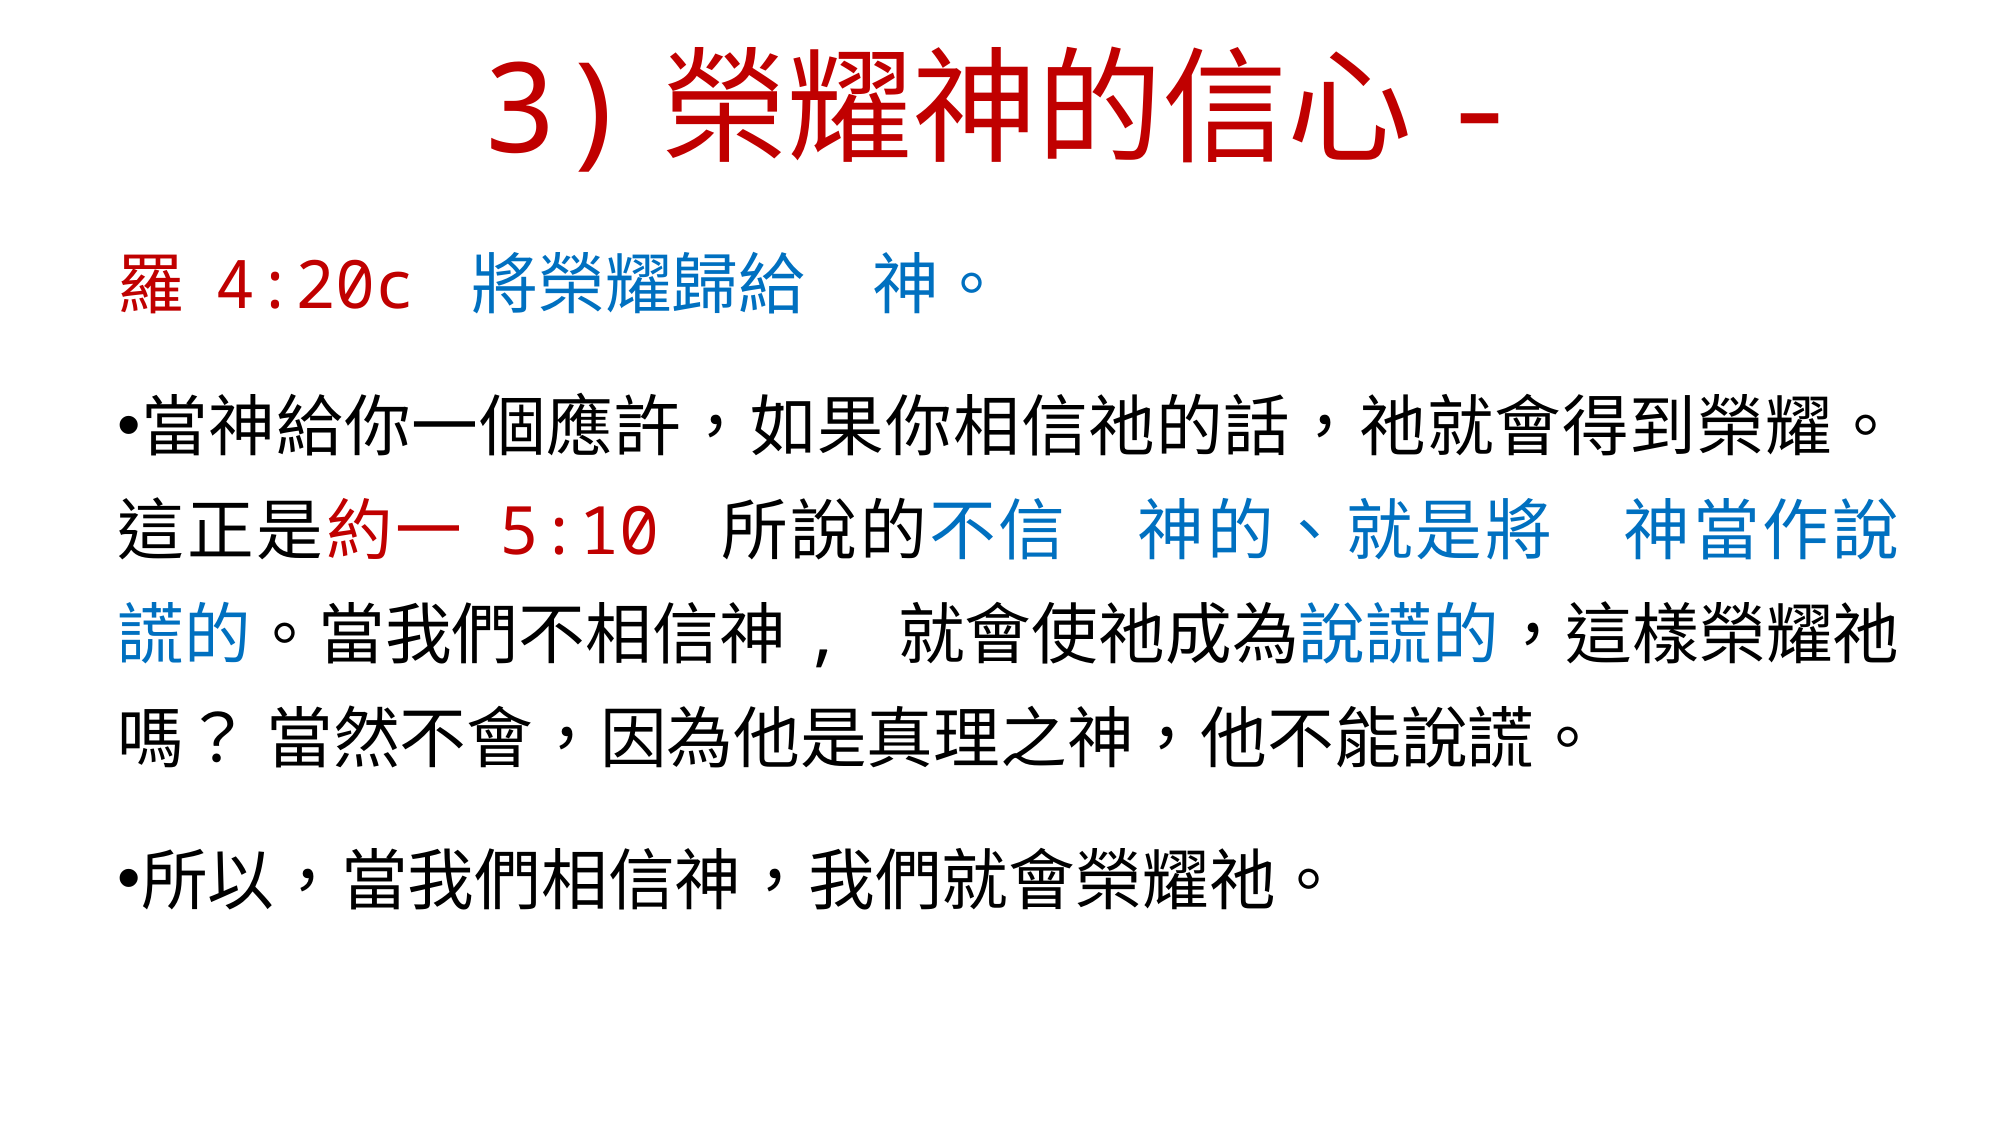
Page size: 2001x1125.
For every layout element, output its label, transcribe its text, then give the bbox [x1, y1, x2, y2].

title 3)榮耀神的信心- [137, 3, 1863, 210]
list 羅 4:20c 將榮耀歸給 神。 當神給你一個應許，如果你相信祂的話，祂就會得到榮耀。這正是約一 5:10 所說的不信 神的、就是將 神當作說謊的。當我們不相信神, 就會使祂成為說謊的，這樣榮耀祂嗎？ 當然不會，因為他是真理之神，他不能說謊。 所以，當我們相信神，我們就會榮耀祂。 [102, 210, 1915, 1125]
